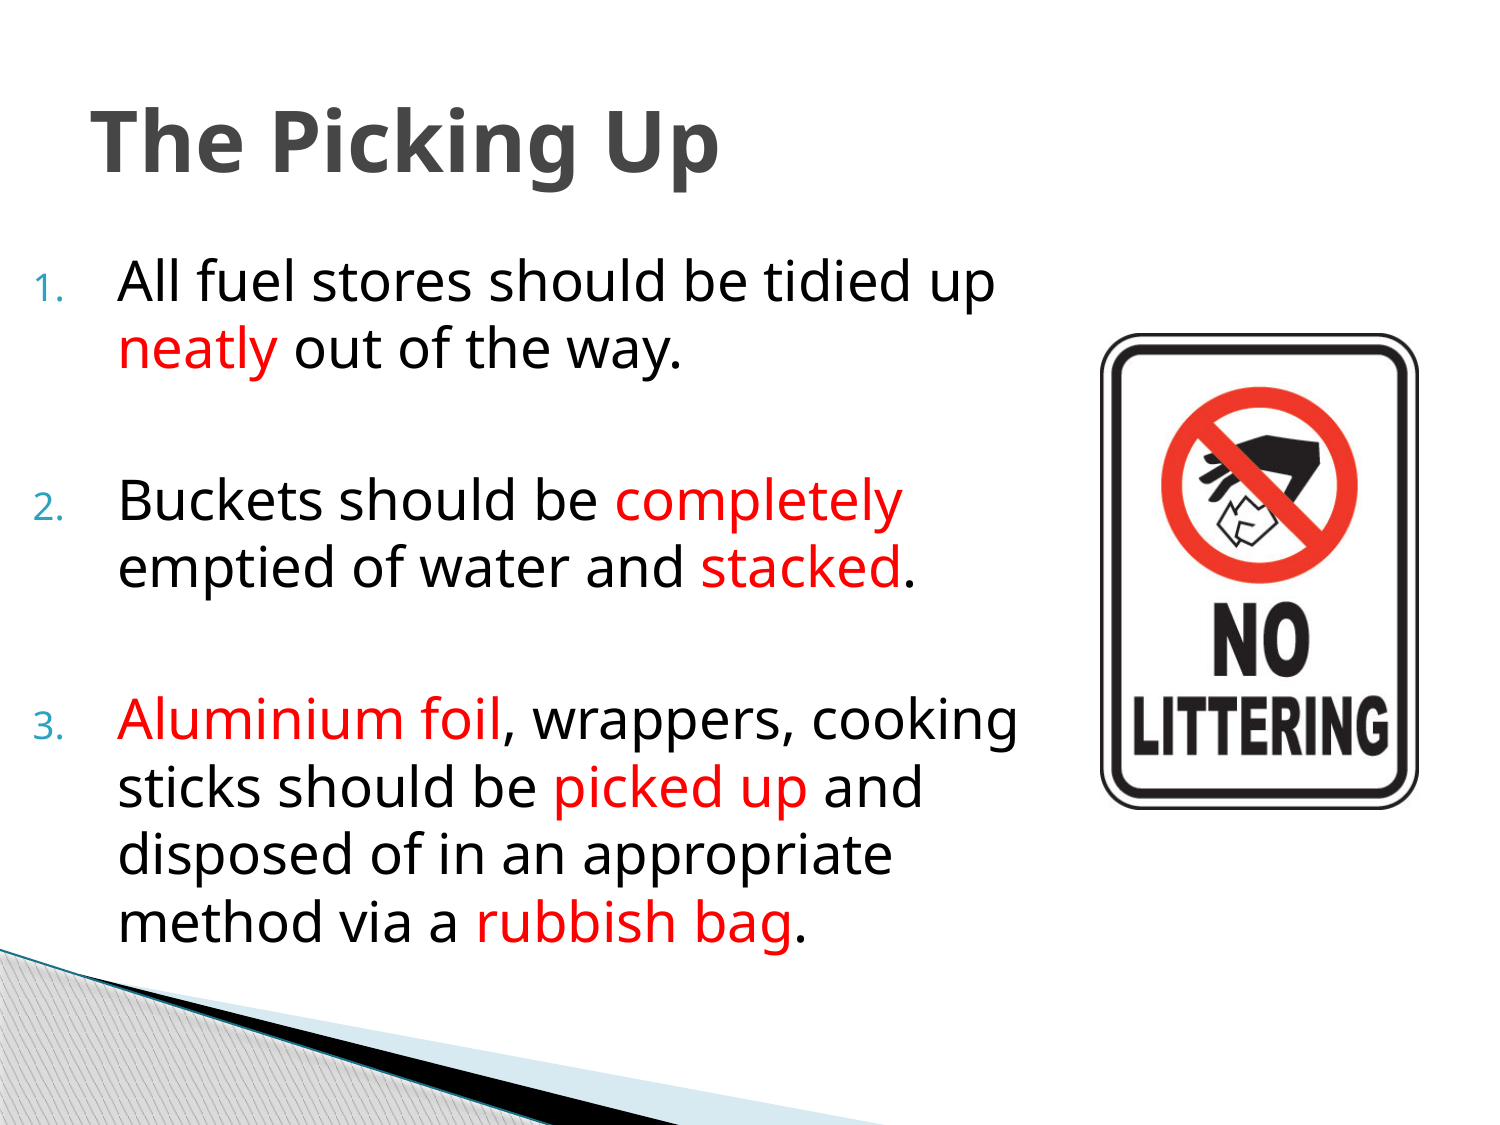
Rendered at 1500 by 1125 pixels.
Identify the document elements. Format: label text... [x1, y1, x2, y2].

picture [1099, 333, 1419, 811]
list All fuel stores should be tidied up neatly out of the way. Buckets should be completely emptied of water and stacked. Aluminium foil, wrappers, cooking sticks should be picked up and disposed of in an appropriate method via a rubbish bag. [0, 237, 1063, 1018]
title The Picking Up [75, 45, 1425, 233]
